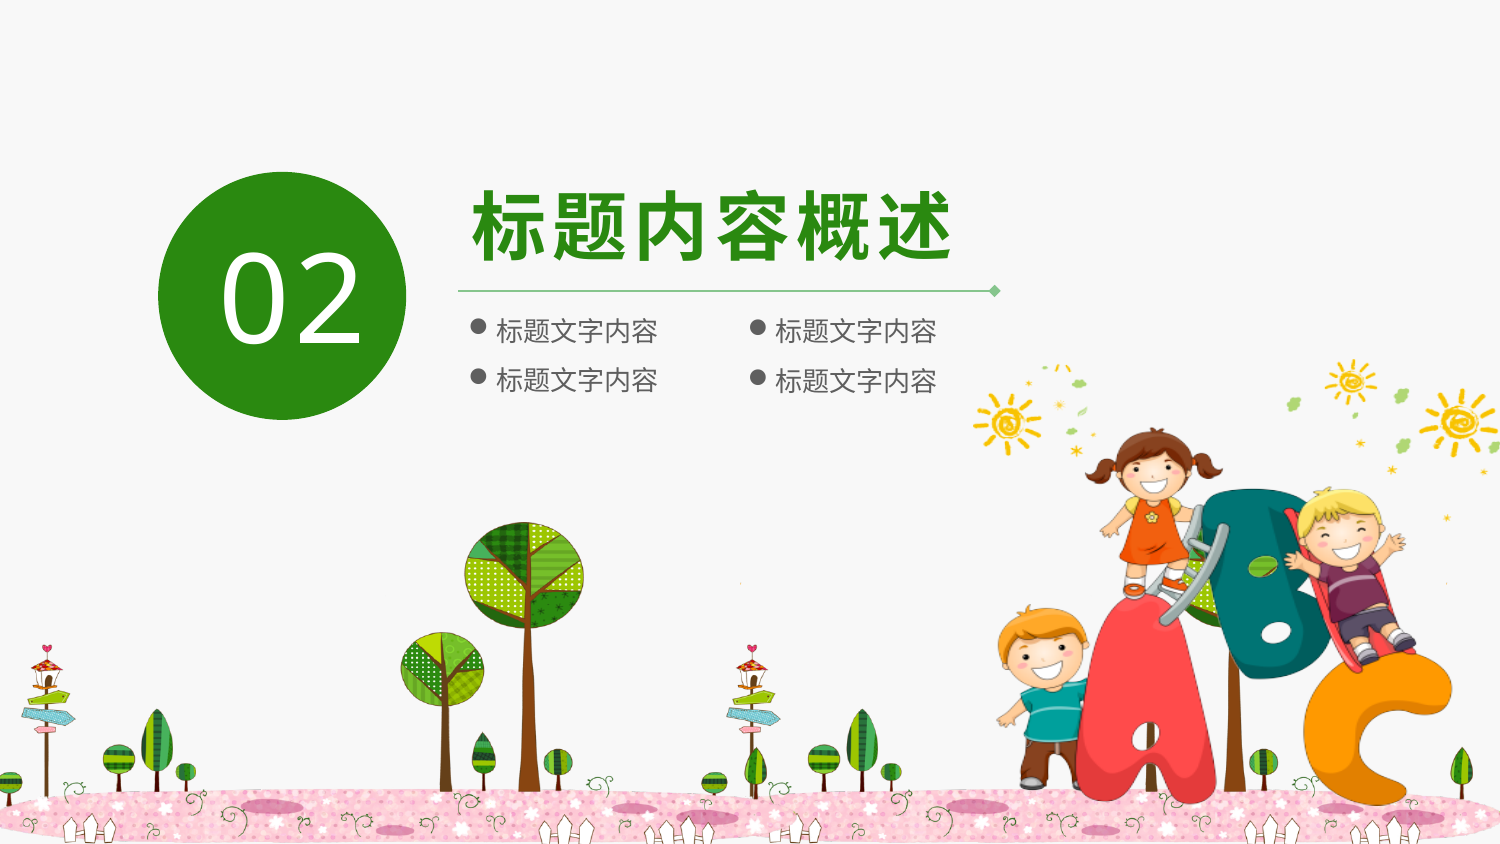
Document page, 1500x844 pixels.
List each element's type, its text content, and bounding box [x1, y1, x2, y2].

text_box 标题内容概述 [456, 171, 968, 277]
text_box 标题文字内容 [747, 314, 1078, 348]
text_box 标题文字内容 [468, 313, 798, 347]
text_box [157, 171, 407, 357]
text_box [0, 359, 1500, 844]
